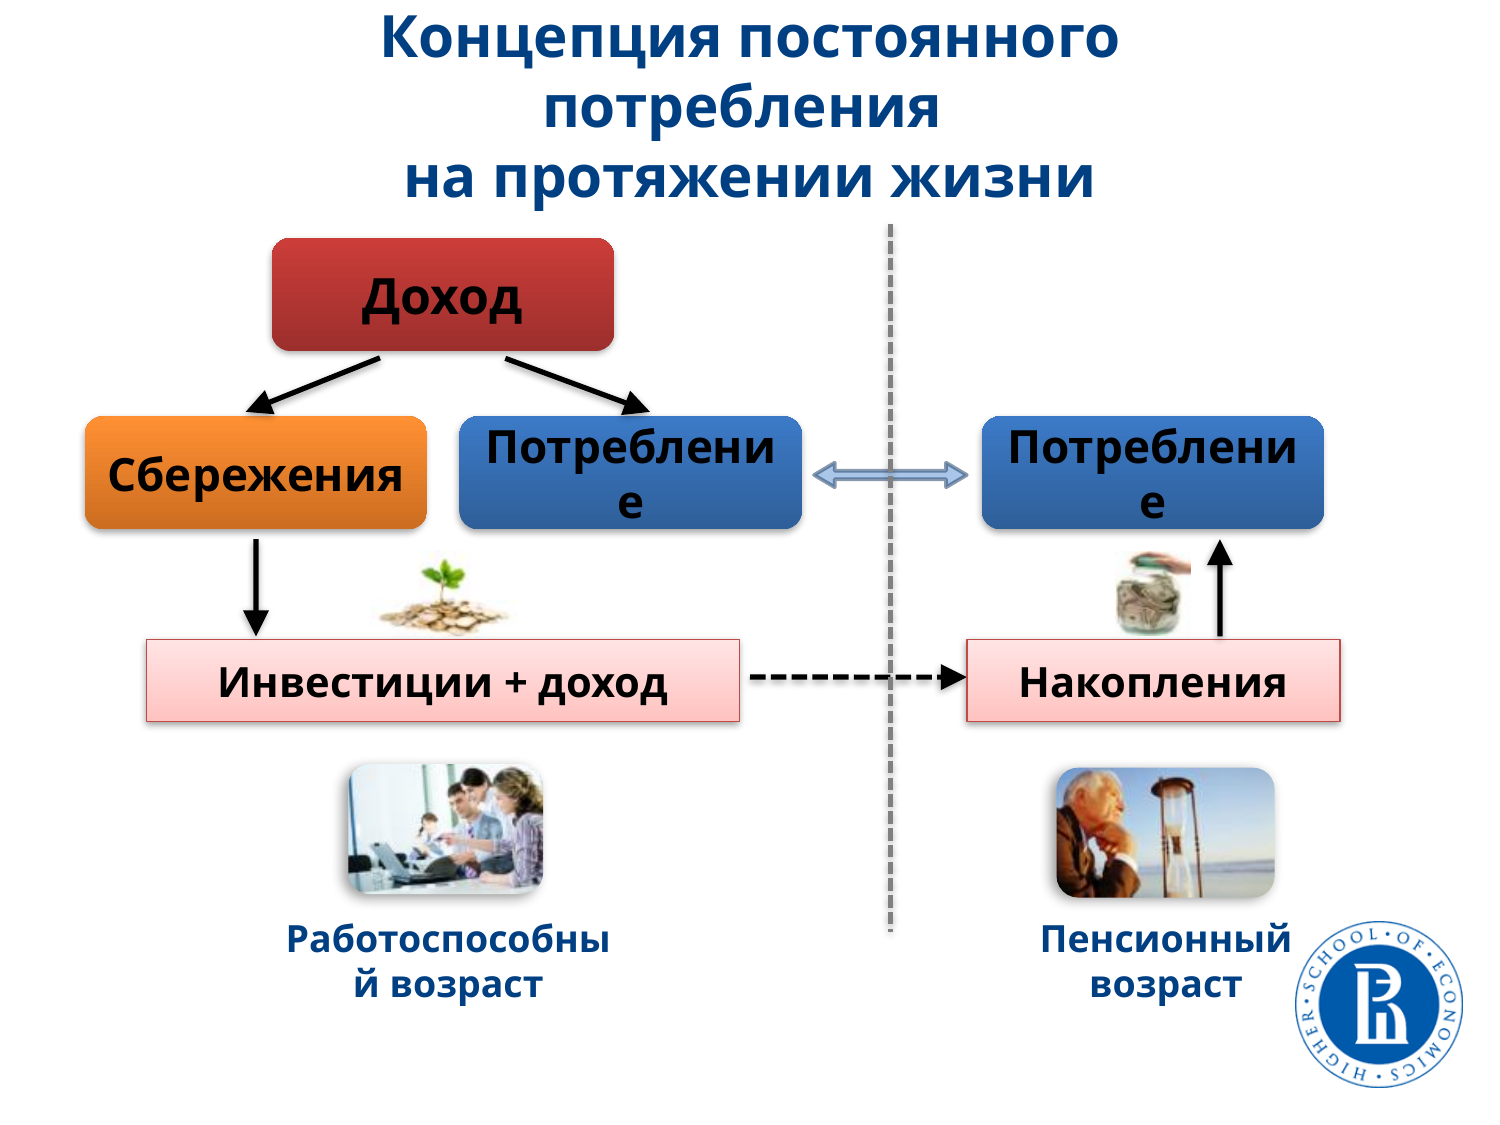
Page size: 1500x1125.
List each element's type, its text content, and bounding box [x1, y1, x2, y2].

picture [1295, 921, 1464, 1089]
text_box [84, 224, 1356, 1014]
text_box Концепция постоянного потребления на протяжении жизни [158, 70, 1342, 139]
